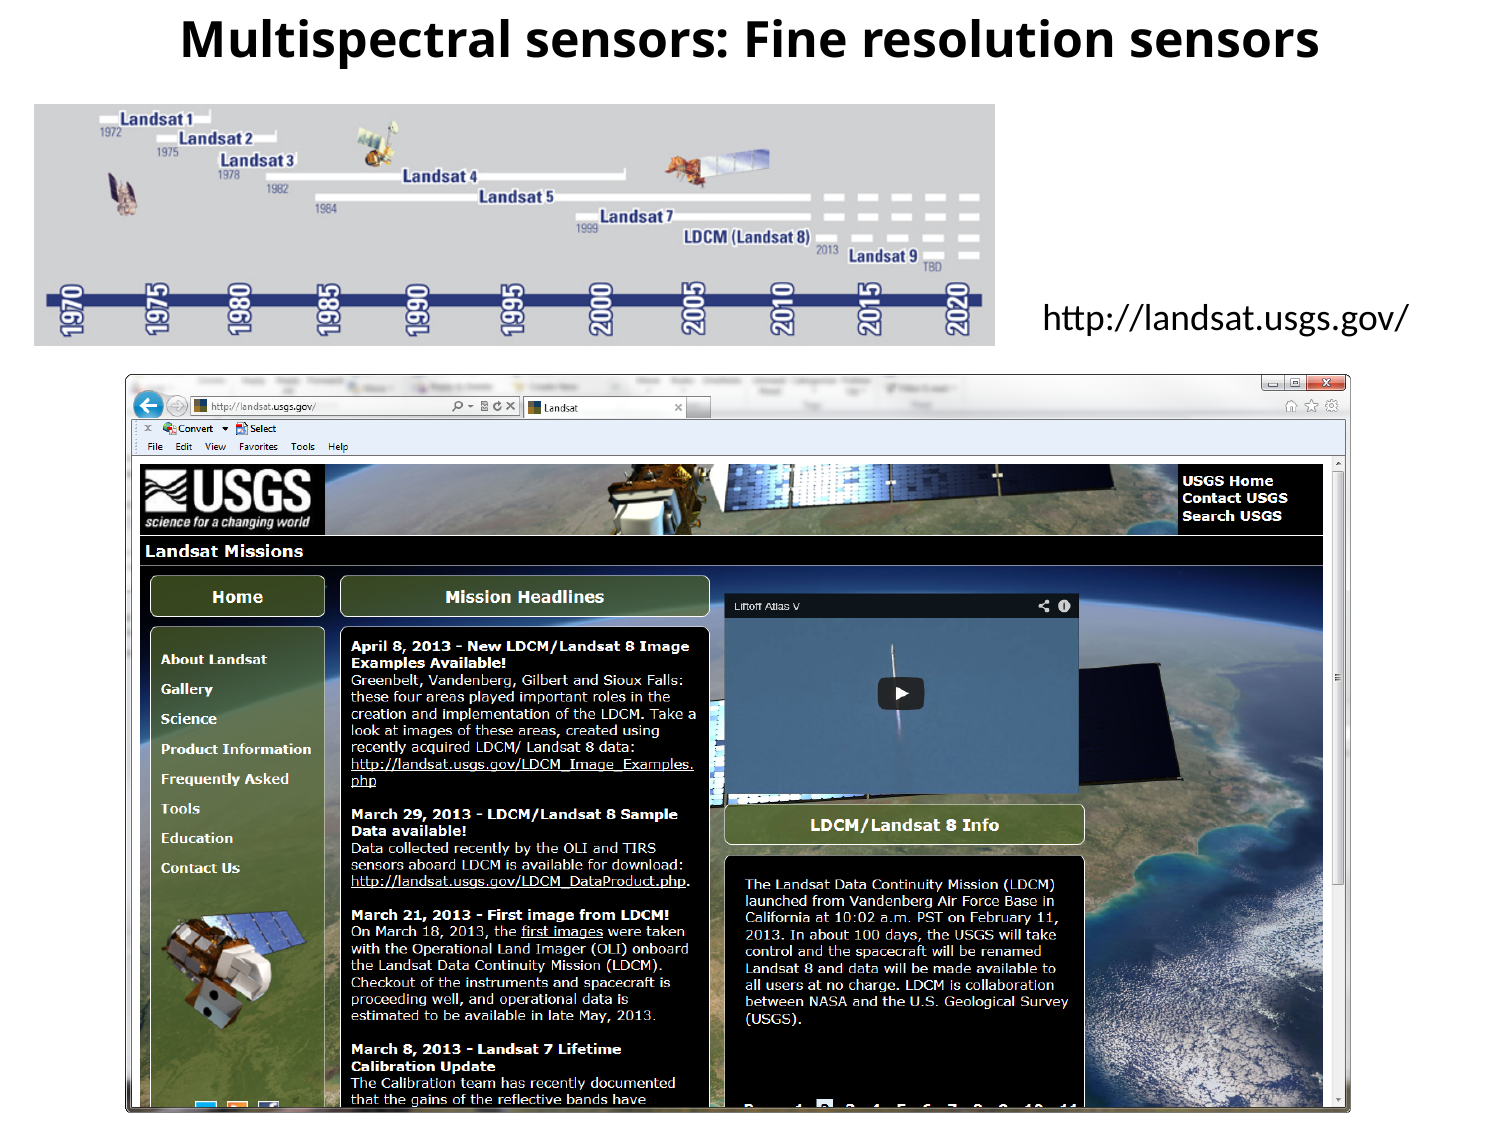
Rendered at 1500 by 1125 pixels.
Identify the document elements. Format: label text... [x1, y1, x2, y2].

picture [34, 104, 995, 347]
text_box Multispectral sensors: Fine resolution sensors [0, 0, 1500, 84]
text_box http://landsat.usgs.gov/ [1027, 285, 1425, 346]
picture [124, 374, 1351, 1113]
